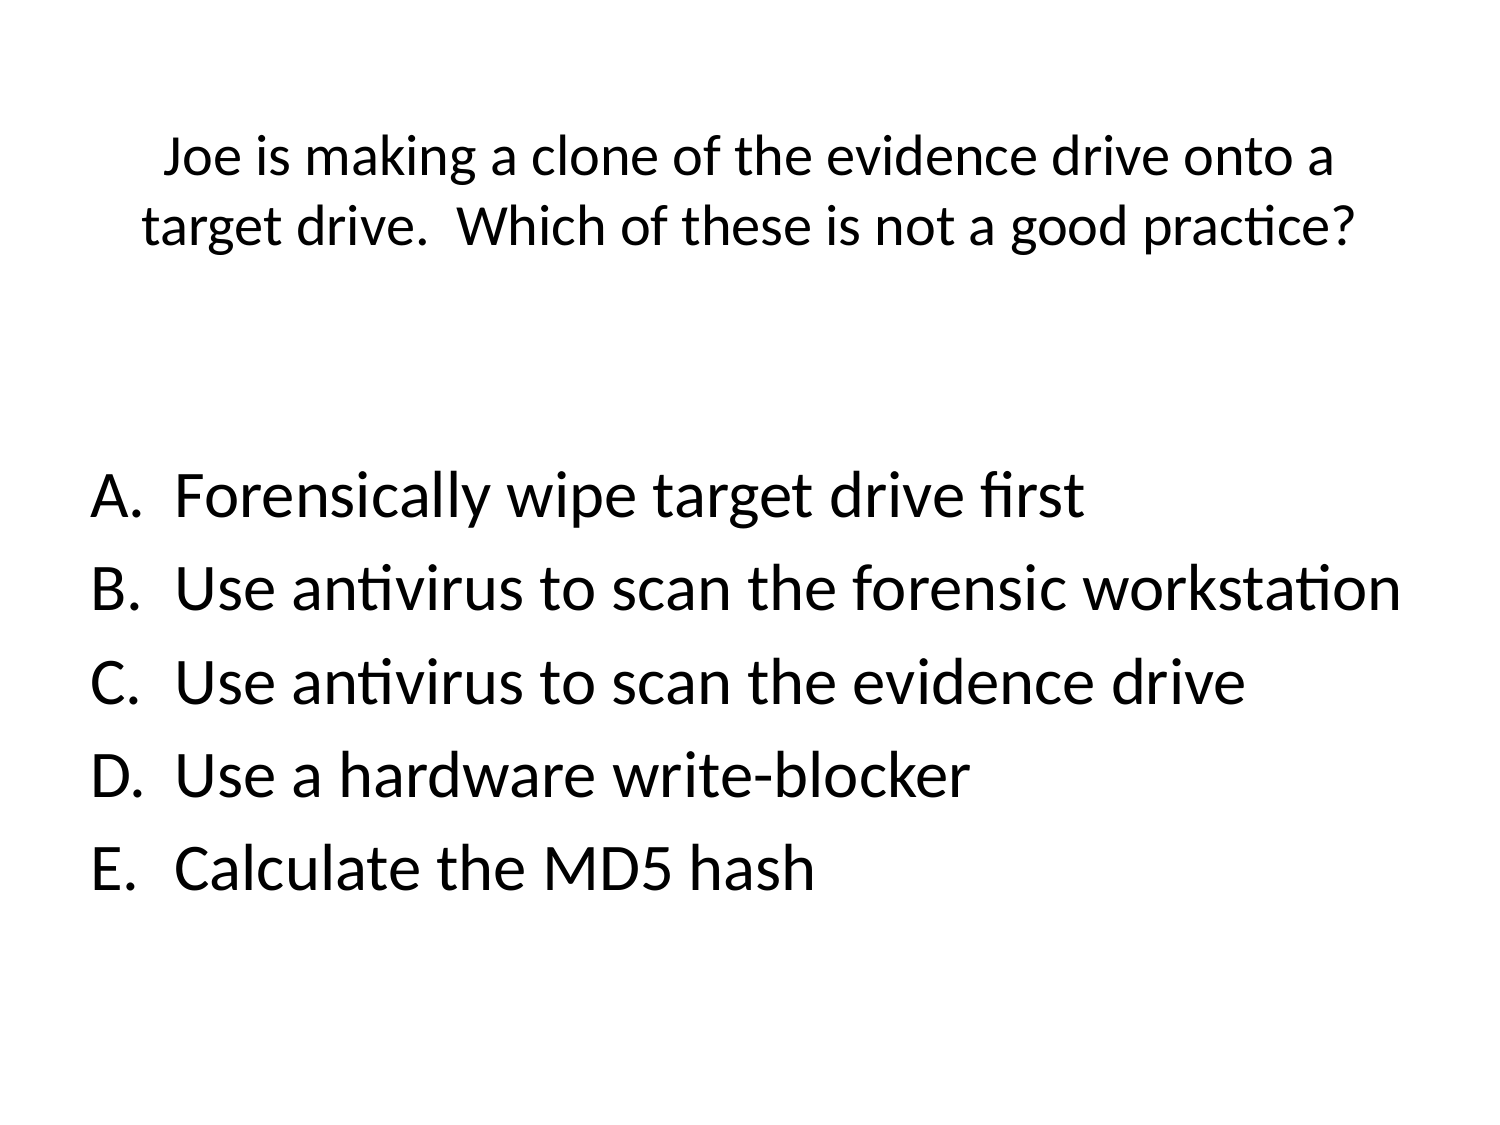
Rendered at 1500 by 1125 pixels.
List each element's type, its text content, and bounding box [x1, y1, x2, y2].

title Joe is making a clone of the evidence drive onto a target drive. Which of these is not a good practice? [75, 45, 1425, 330]
list Forensically wipe target drive first Use antivirus to scan the forensic workstation Use antivirus to scan the evidence drive Use a hardware write-blocker Calculate the MD5 hash [75, 443, 1425, 1005]
